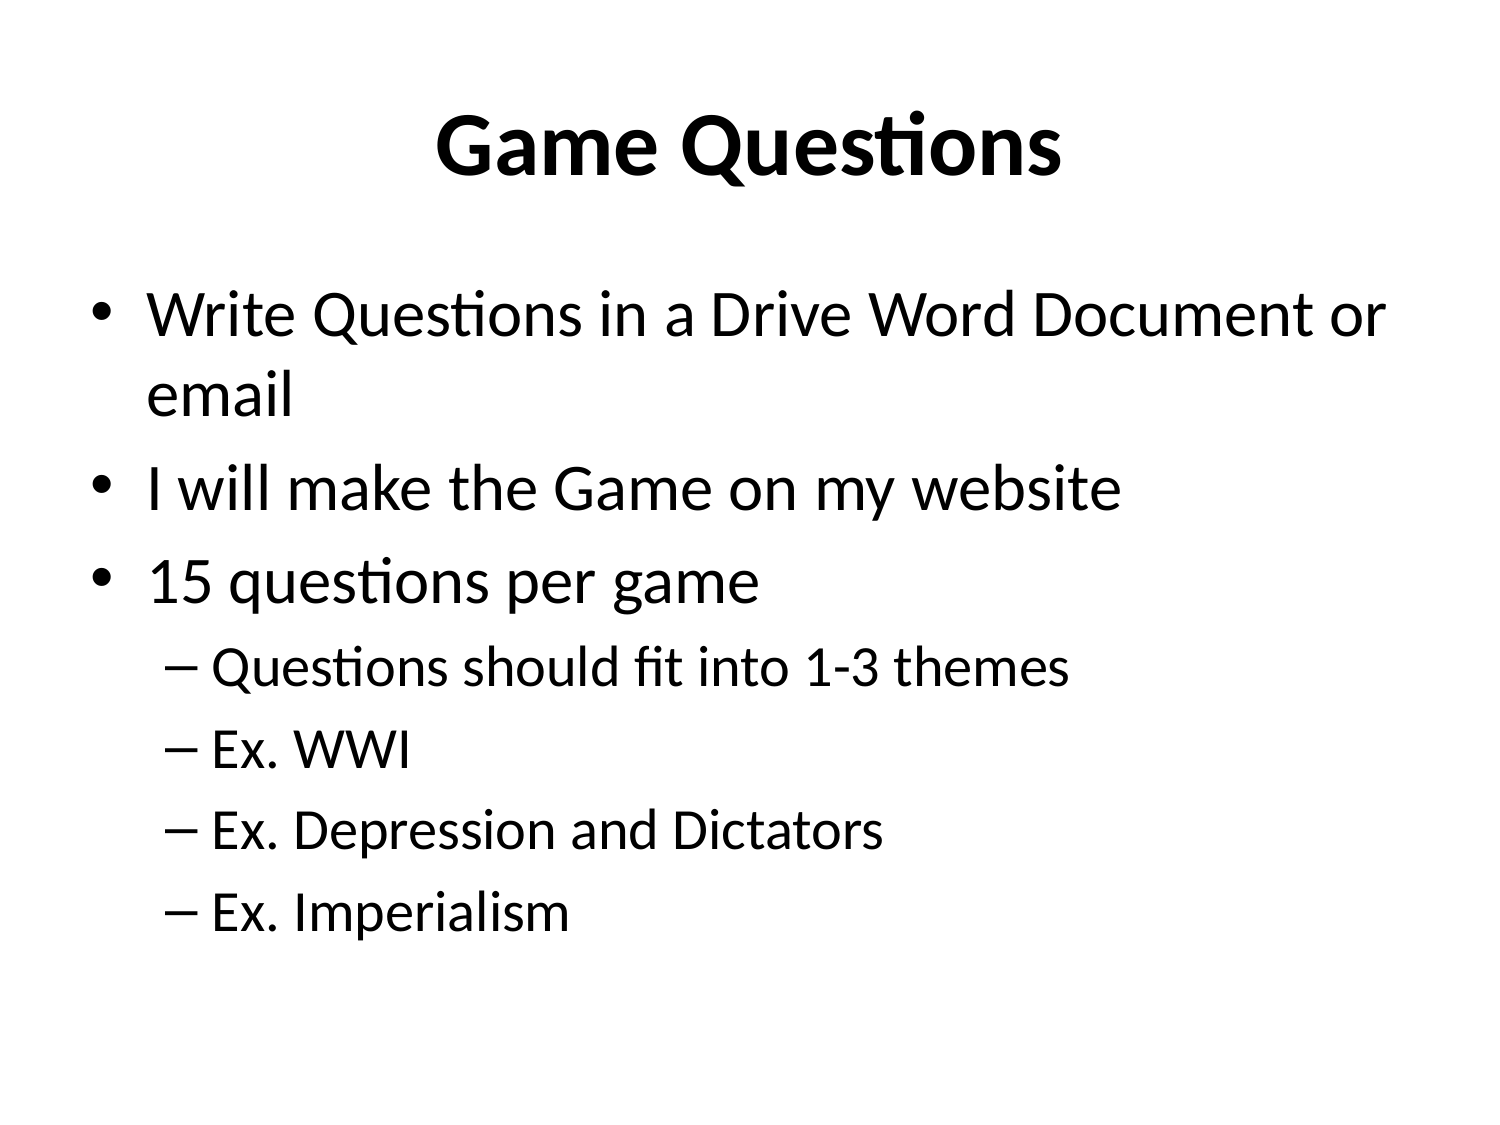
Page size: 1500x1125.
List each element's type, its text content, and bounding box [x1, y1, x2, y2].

list Write Questions in a Drive Word Document or email I will make the Game on my website 15 questions per game Questions should fit into 1-3 themes Ex. WWI Ex. Depression and Dictators Ex. Imperialism [75, 262, 1425, 1075]
title Game Questions [75, 45, 1425, 233]
